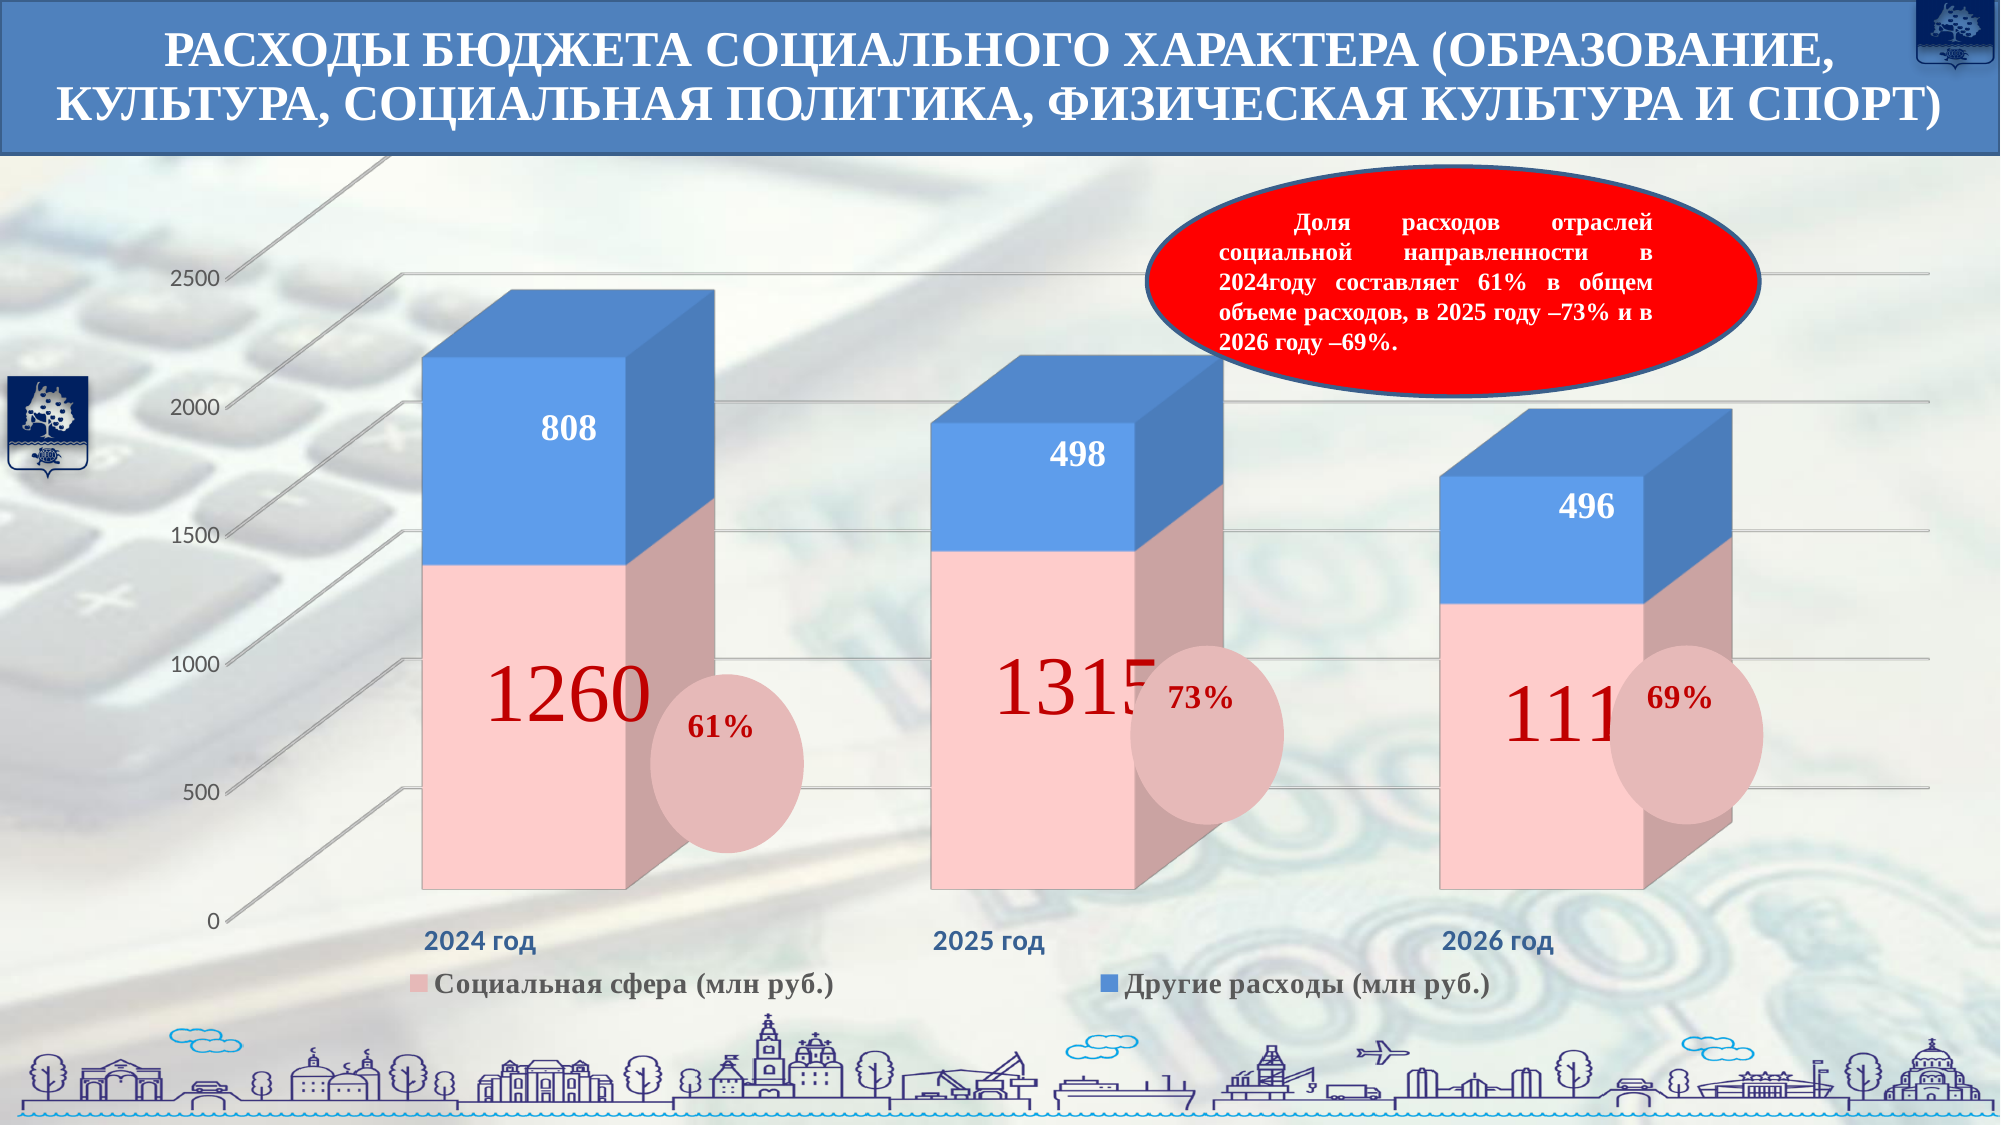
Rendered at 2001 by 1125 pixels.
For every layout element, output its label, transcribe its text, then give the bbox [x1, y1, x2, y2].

title РАСХОДЫ БЮДЖЕТА СОЦИАЛЬНОГО ХАРАКТЕРА (ОБРАЗОВАНИЕ, КУЛЬТУРА, СОЦИАЛЬНАЯ ПОЛИТИКА, ФИЗИЧЕСКАЯ КУЛЬТУРА И СПОРТ) [0, 0, 2000, 156]
chart [102, 127, 1946, 1012]
picture [0, 0, 2001, 1125]
